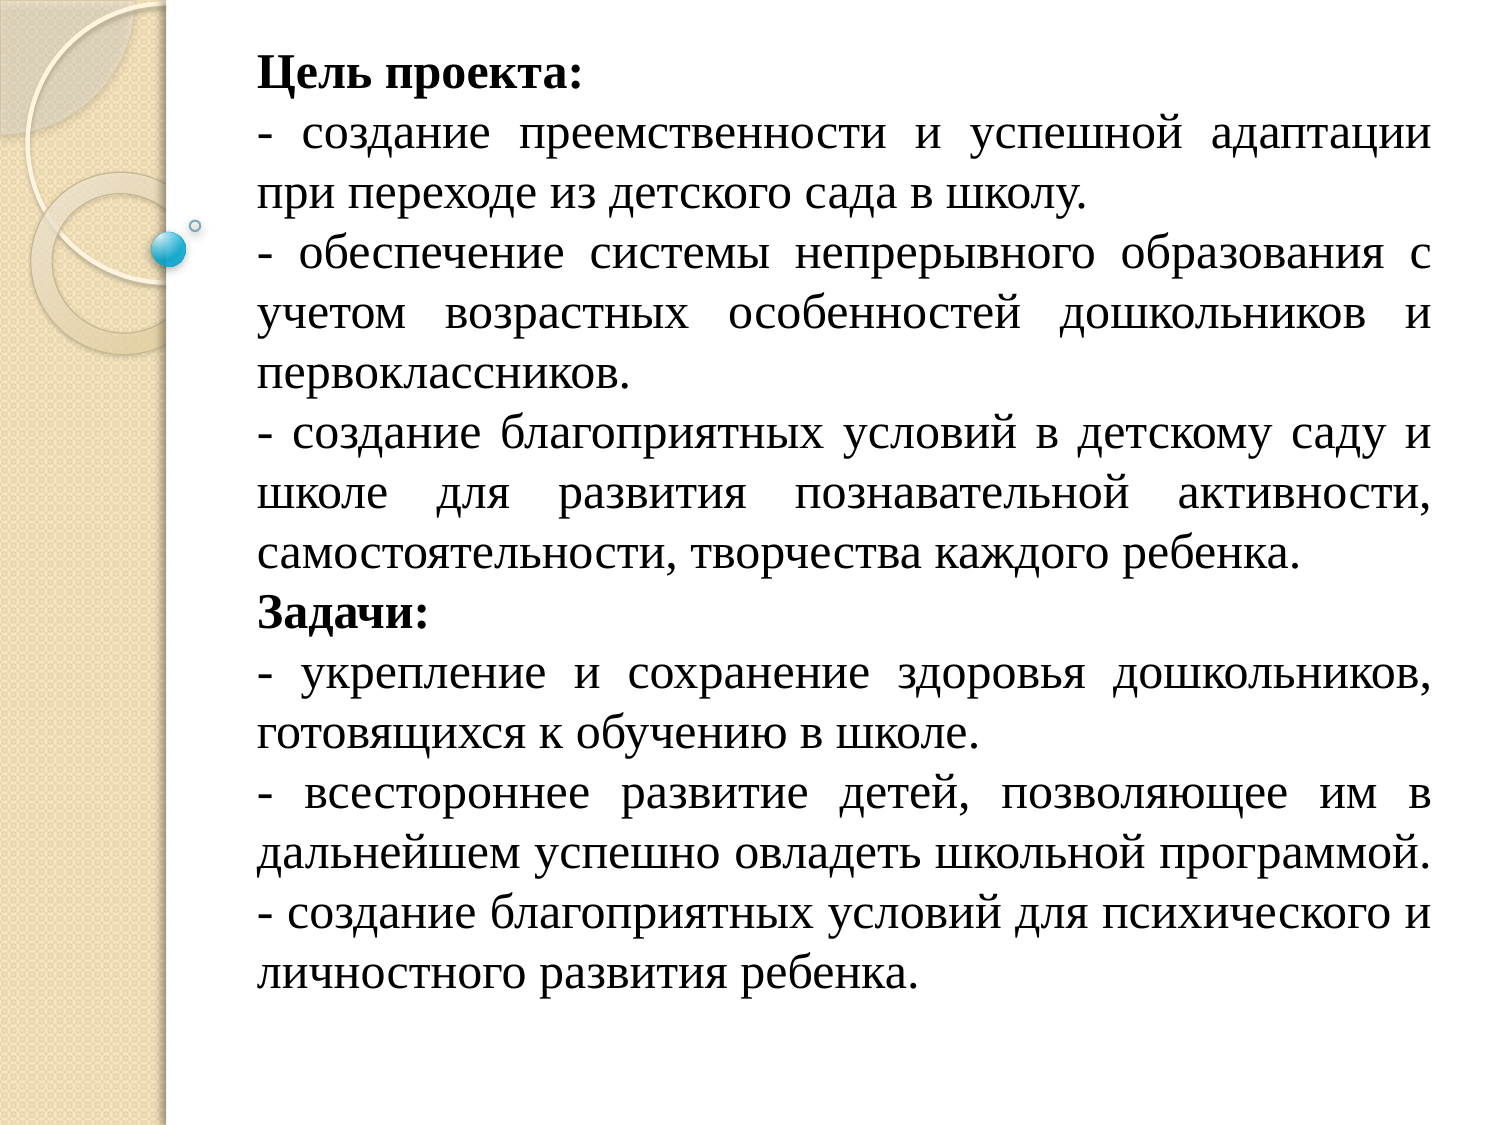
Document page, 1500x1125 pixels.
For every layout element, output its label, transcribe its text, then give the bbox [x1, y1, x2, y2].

text_box Цель проекта: - создание преемственности и успешной адаптации при переходе из детского сада в школу. - обеспечение системы непрерывного образования с учетом возрастных особенностей дошкольников и первоклассников. - создание благоприятных условий в детскому саду и школе для развития познавательной активности, самостоятельности, творчества каждого ребенка. Задачи: - укрепление и сохранение здоровья дошкольников, готовящихся к обучению в школе. - всестороннее развитие детей, позволяющее им в дальнейшем успешно овладеть школьной программой. - создание благоприятных условий для психического и личностного развития ребенка. [242, 30, 1447, 1066]
